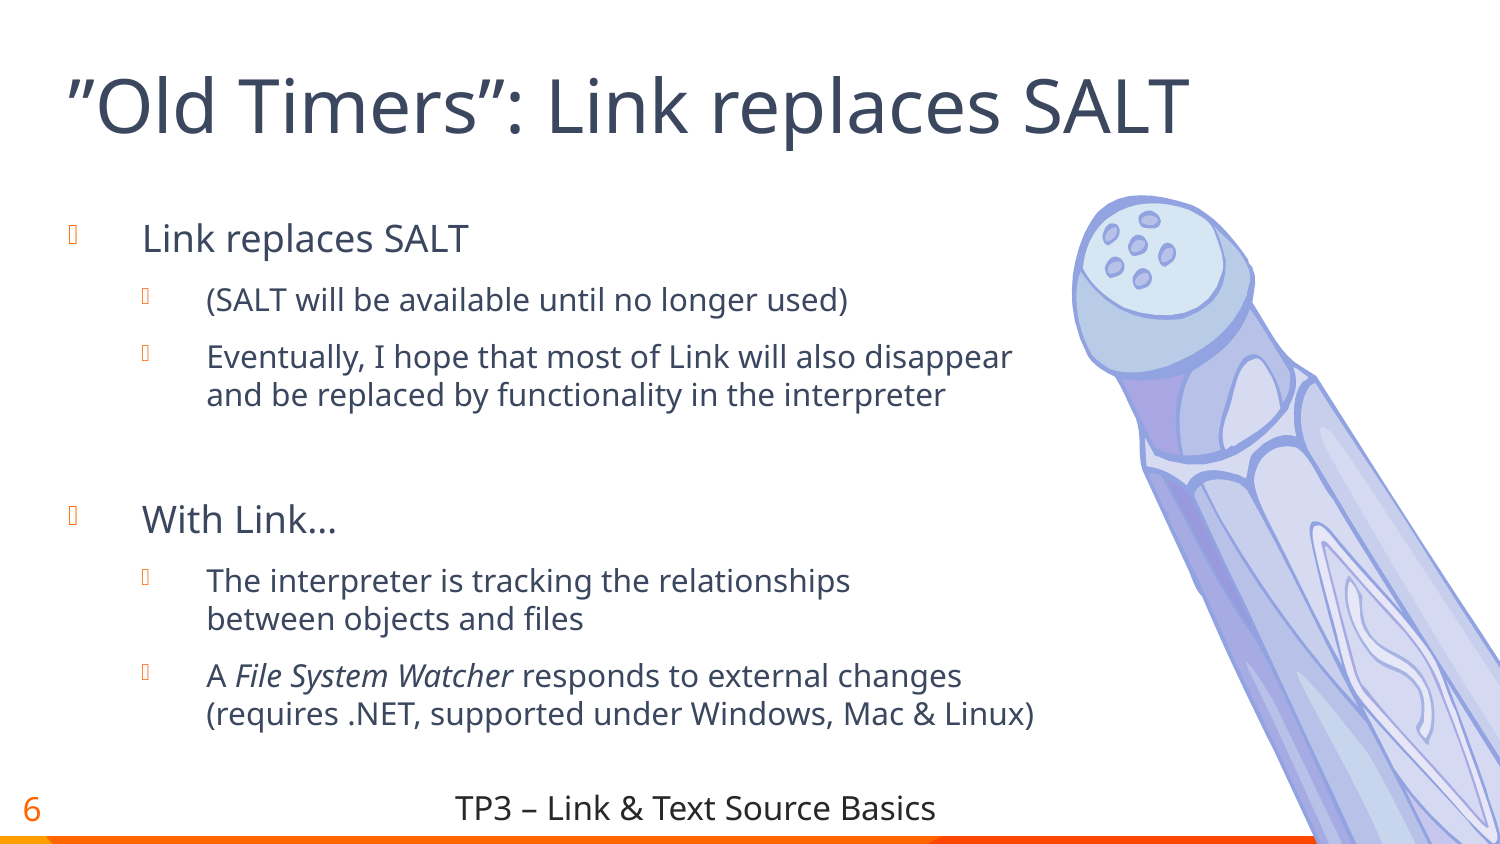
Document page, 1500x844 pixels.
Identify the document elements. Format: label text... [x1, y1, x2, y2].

title ”Old Timers”: Link replaces SALT [53, 43, 1346, 157]
picture [0, 127, 1471, 844]
list Link replaces SALT (SALT will be available until no longer used) Eventually, I hope that most of Link will also disappear and be replaced by functionality in the interpreter With Link… The interpreter is tracking the relationships between objects and files A File System Watcher responds to external changes (requires .NET, supported under Windows, Mac & Linux) [53, 207, 1053, 756]
